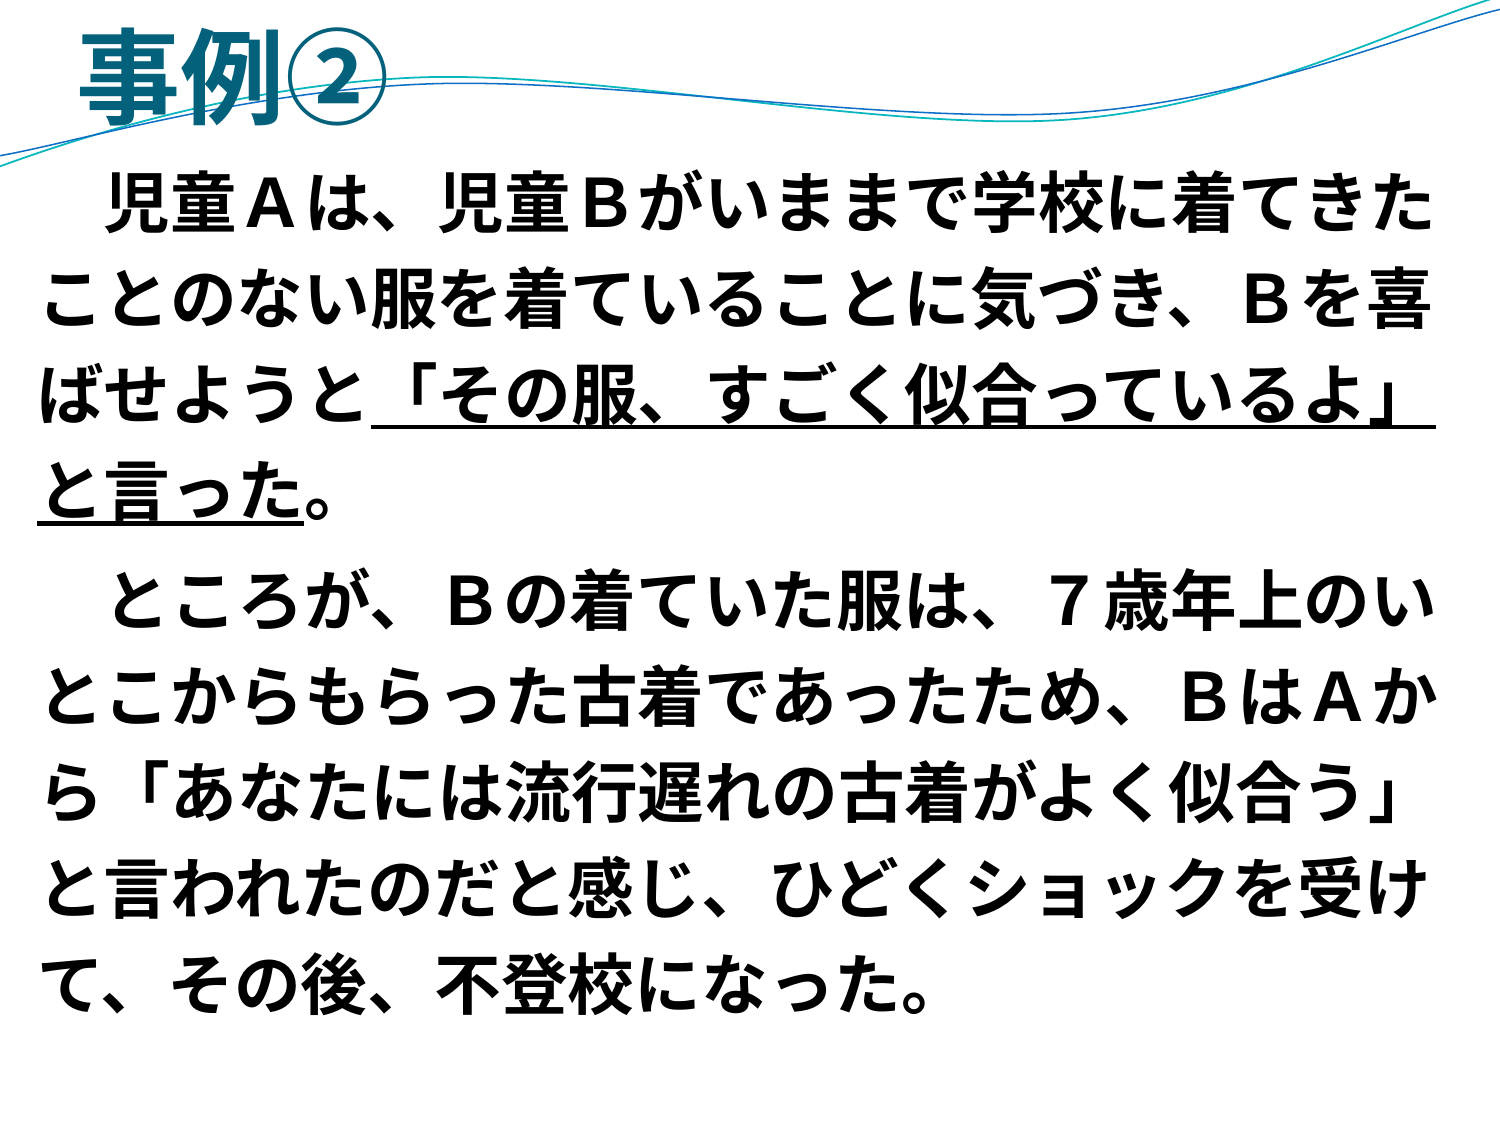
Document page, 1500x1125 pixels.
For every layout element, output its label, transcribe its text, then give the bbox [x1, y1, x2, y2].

title 事例② [76, 0, 1427, 136]
list 児童Ａは、児童Ｂがいままで学校に着てきたことのない服を着ていることに気づき、Ｂを喜ばせようと「その服、すごく似合っているよ」と言った。 ところが、Ｂの着ていた服は、７歳年上のいとこからもらった古着であったため、ＢはＡから「あなたには流行遅れの古着がよく似合う」と言われたのだと感じ、ひどくショックを受けて、その後、不登校になった。 [22, 136, 1482, 1071]
